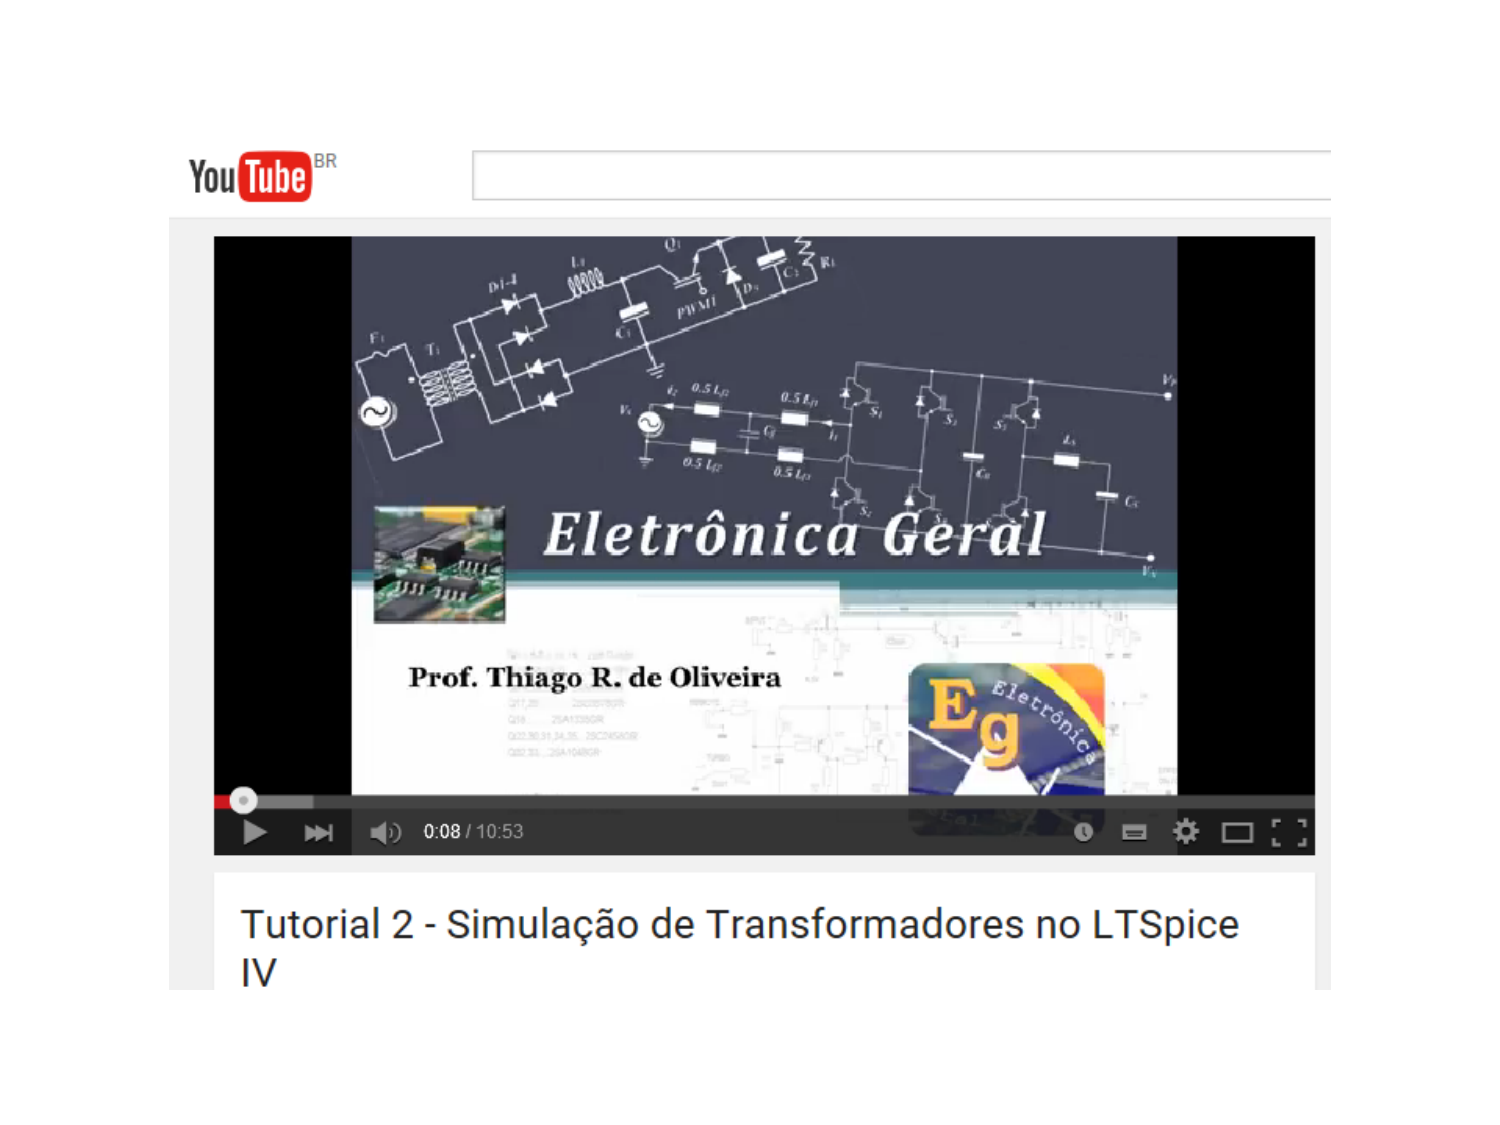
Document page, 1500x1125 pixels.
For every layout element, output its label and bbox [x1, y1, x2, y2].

picture [169, 134, 1331, 991]
